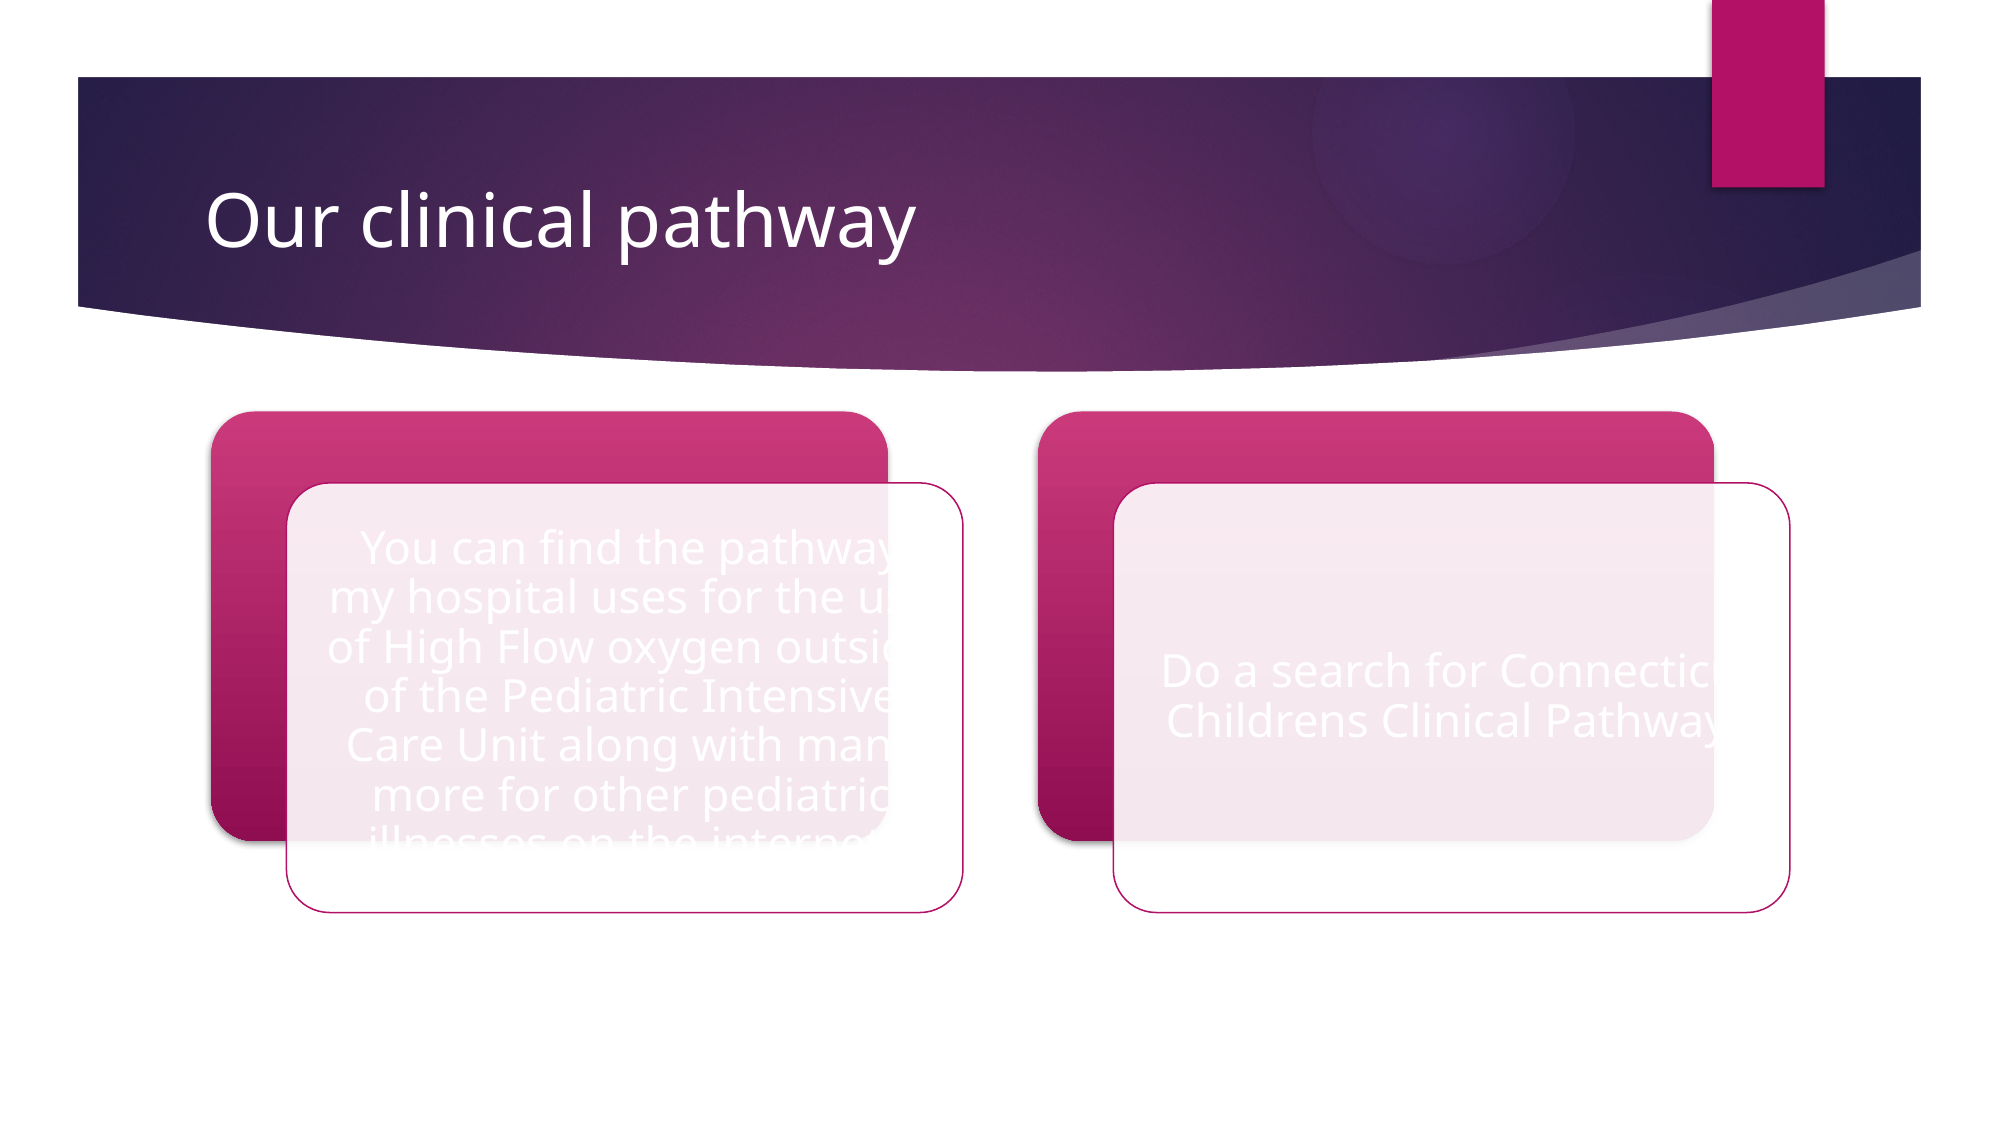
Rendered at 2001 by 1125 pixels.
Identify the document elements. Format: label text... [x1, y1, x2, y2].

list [210, 380, 1791, 943]
title Our clinical pathway [189, 159, 1627, 276]
